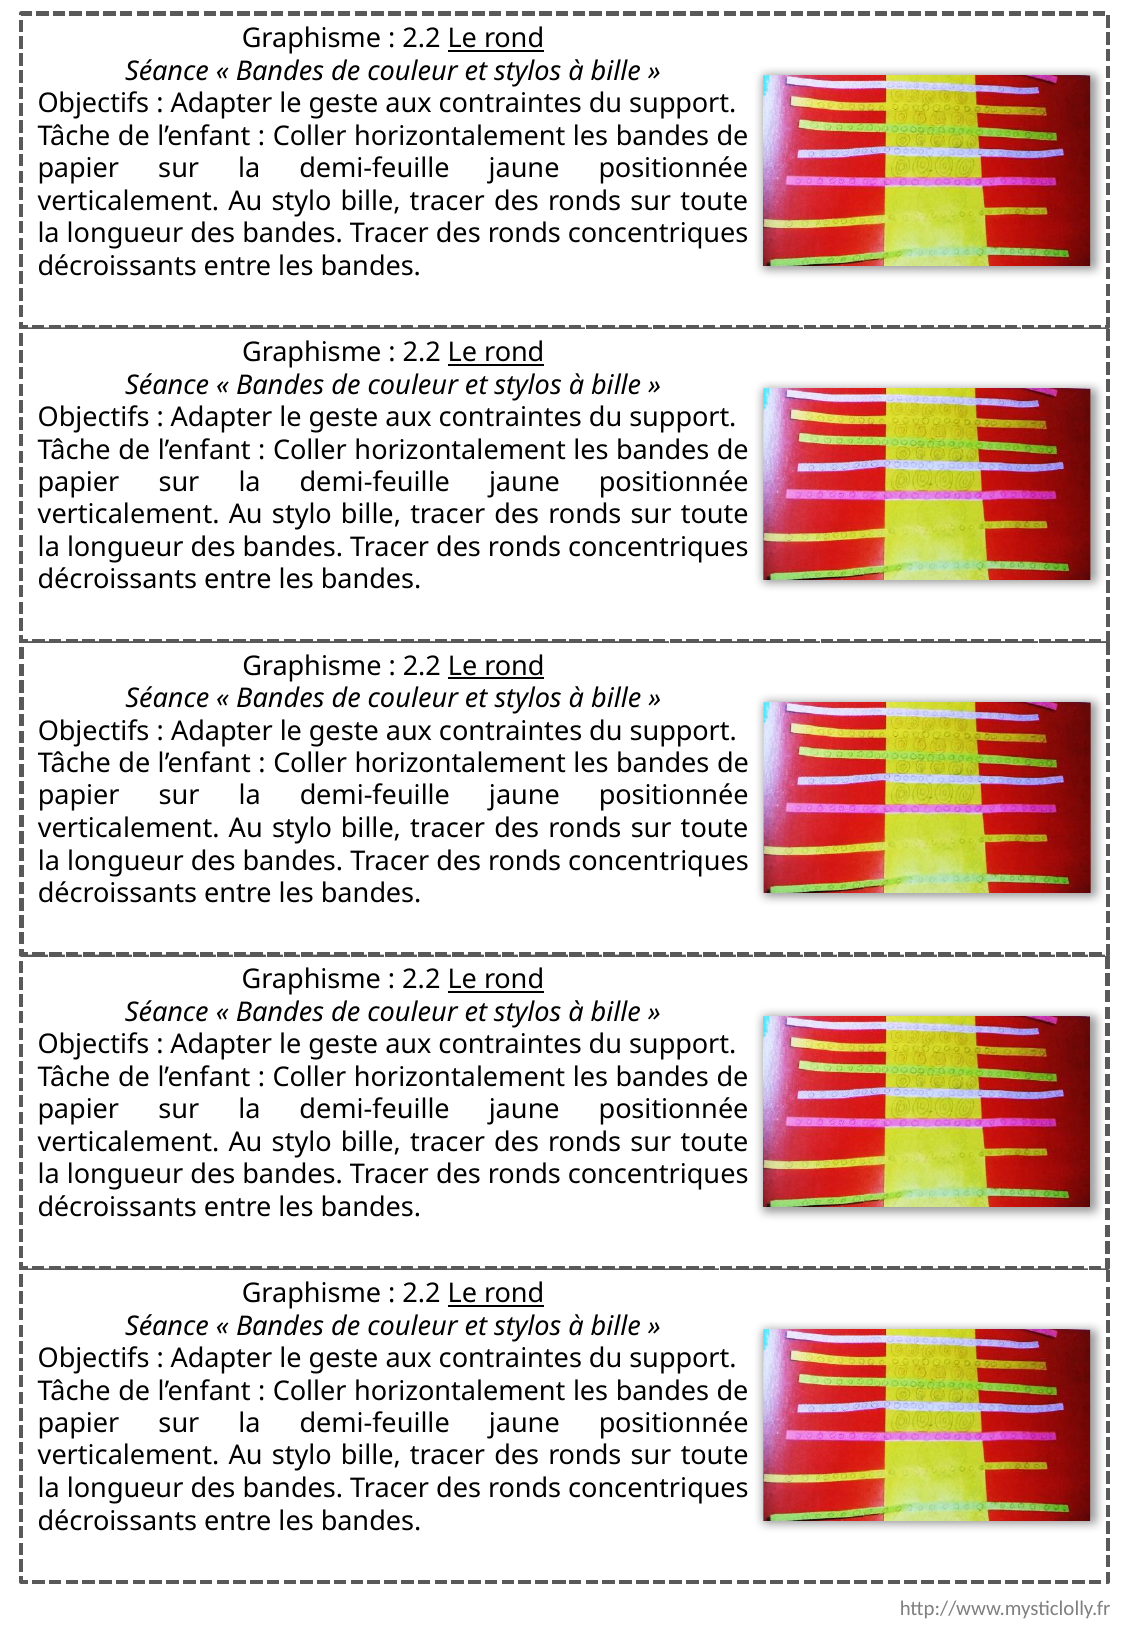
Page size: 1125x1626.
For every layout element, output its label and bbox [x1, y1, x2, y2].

text_box [20, 1275, 1109, 1583]
text_box [21, 649, 1109, 955]
text_box [20, 962, 1108, 1269]
text_box [20, 13, 1108, 328]
text_box [20, 333, 1109, 642]
